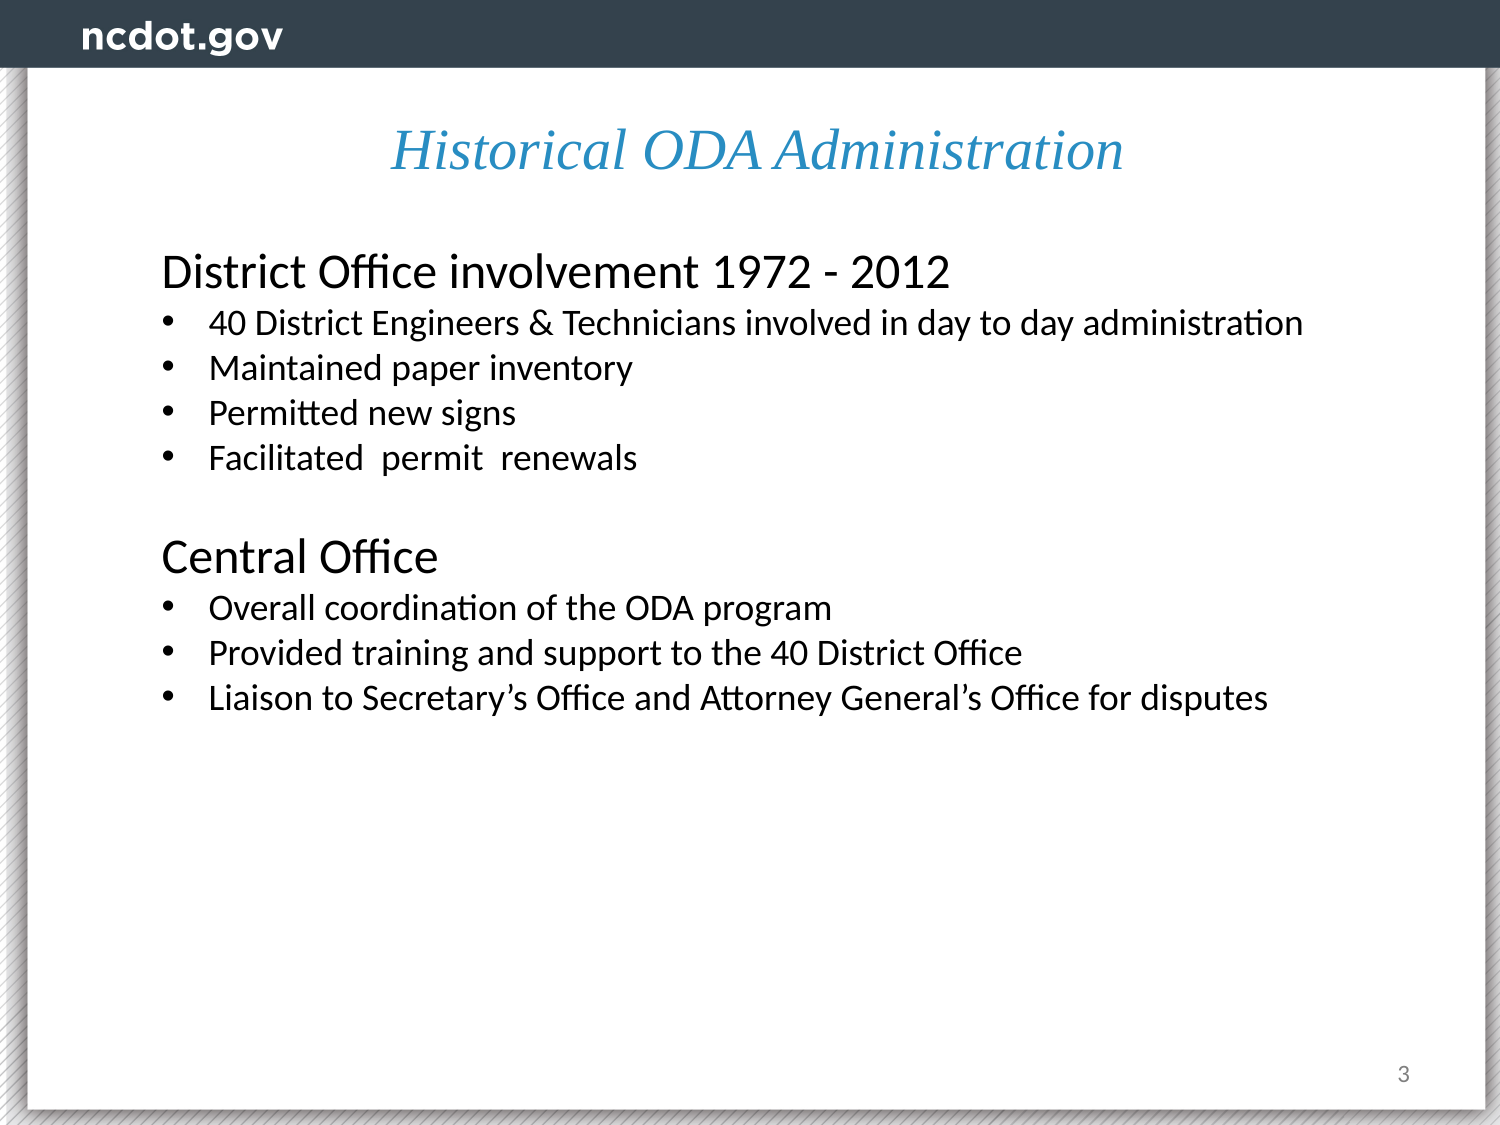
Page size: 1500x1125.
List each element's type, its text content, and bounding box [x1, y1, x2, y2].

text_box Historical ODA Administration [48, 103, 1468, 189]
slide_number 3 [1074, 1042, 1425, 1103]
picture [0, 0, 1500, 1125]
text_box District Office involvement 1972 - 2012 40 District Engineers & Technicians involved in day to day administration Maintained paper inventory Permitted new signs Facilitated permit renewals Central Office Overall coordination of the ODA program Provided training and support to the 40 District Office Liaison to Secretary’s Office and Attorney General’s Office for disputes [146, 230, 1323, 771]
